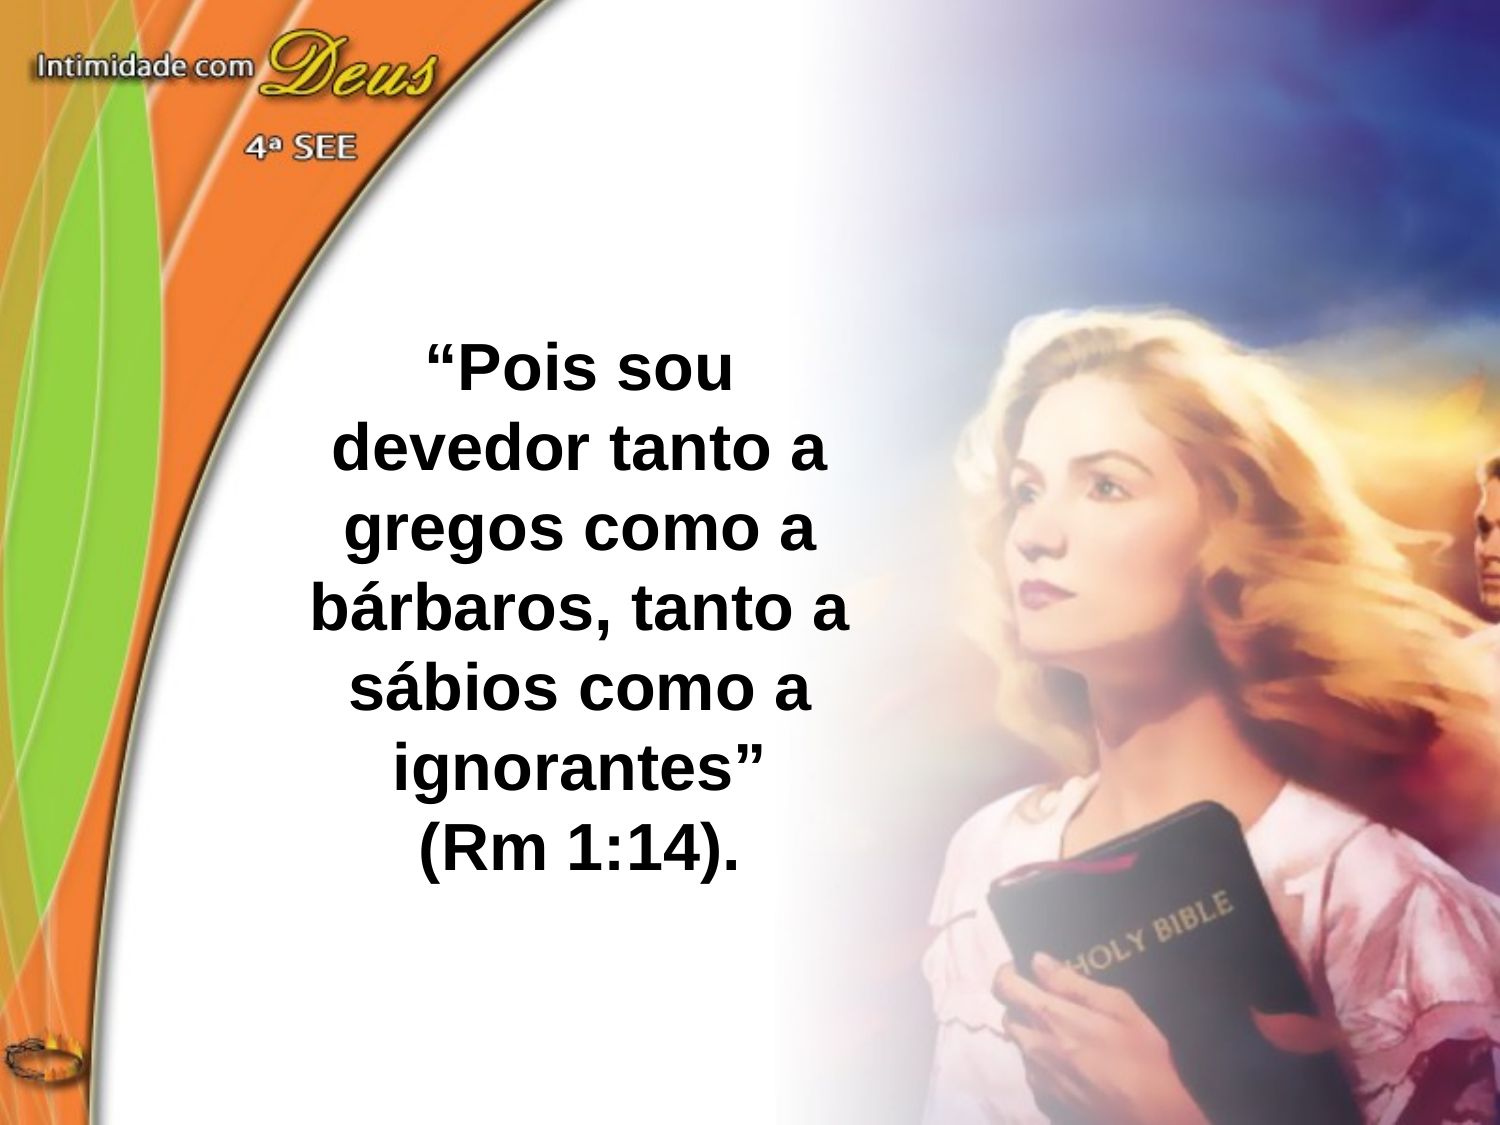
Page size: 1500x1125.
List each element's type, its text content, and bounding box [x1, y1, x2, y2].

picture [0, 0, 1500, 1125]
text_box “Pois sou devedor tanto a gregos como a bárbaros, tanto a sábios como a ignorantes” (Rm 1:14). [281, 316, 879, 891]
